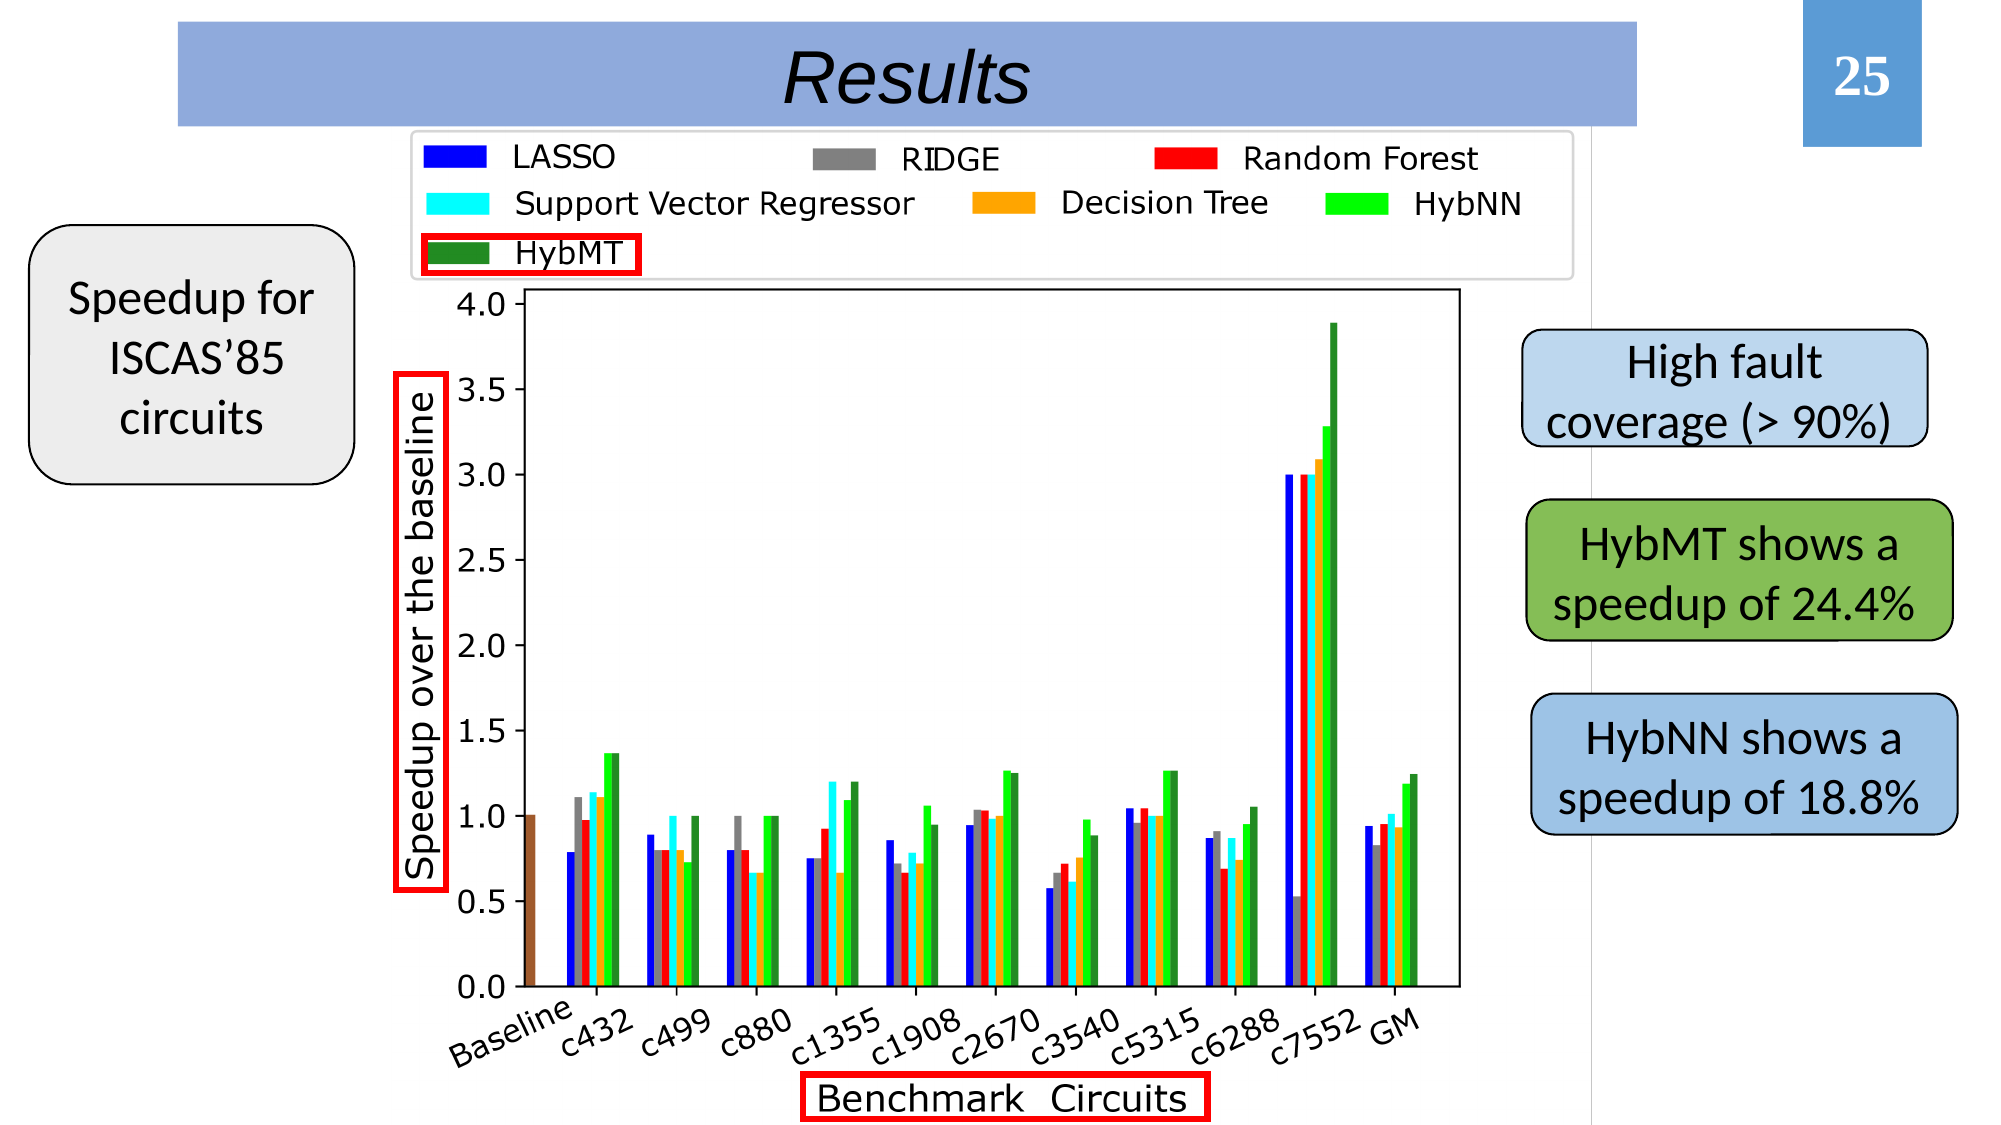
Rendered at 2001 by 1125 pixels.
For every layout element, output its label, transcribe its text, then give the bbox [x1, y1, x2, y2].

text_box Speedup for ISCAS’85 circuits [27, 224, 356, 486]
text_box High fault coverage (> 90%) [1592, 328, 1929, 448]
text_box HybNN shows a speedup of 18.8% [1592, 692, 1959, 836]
picture [391, 111, 1592, 1125]
text_box Results [177, 21, 1637, 127]
text_box HybMT shows a speedup of 24.4% [1592, 498, 1954, 642]
